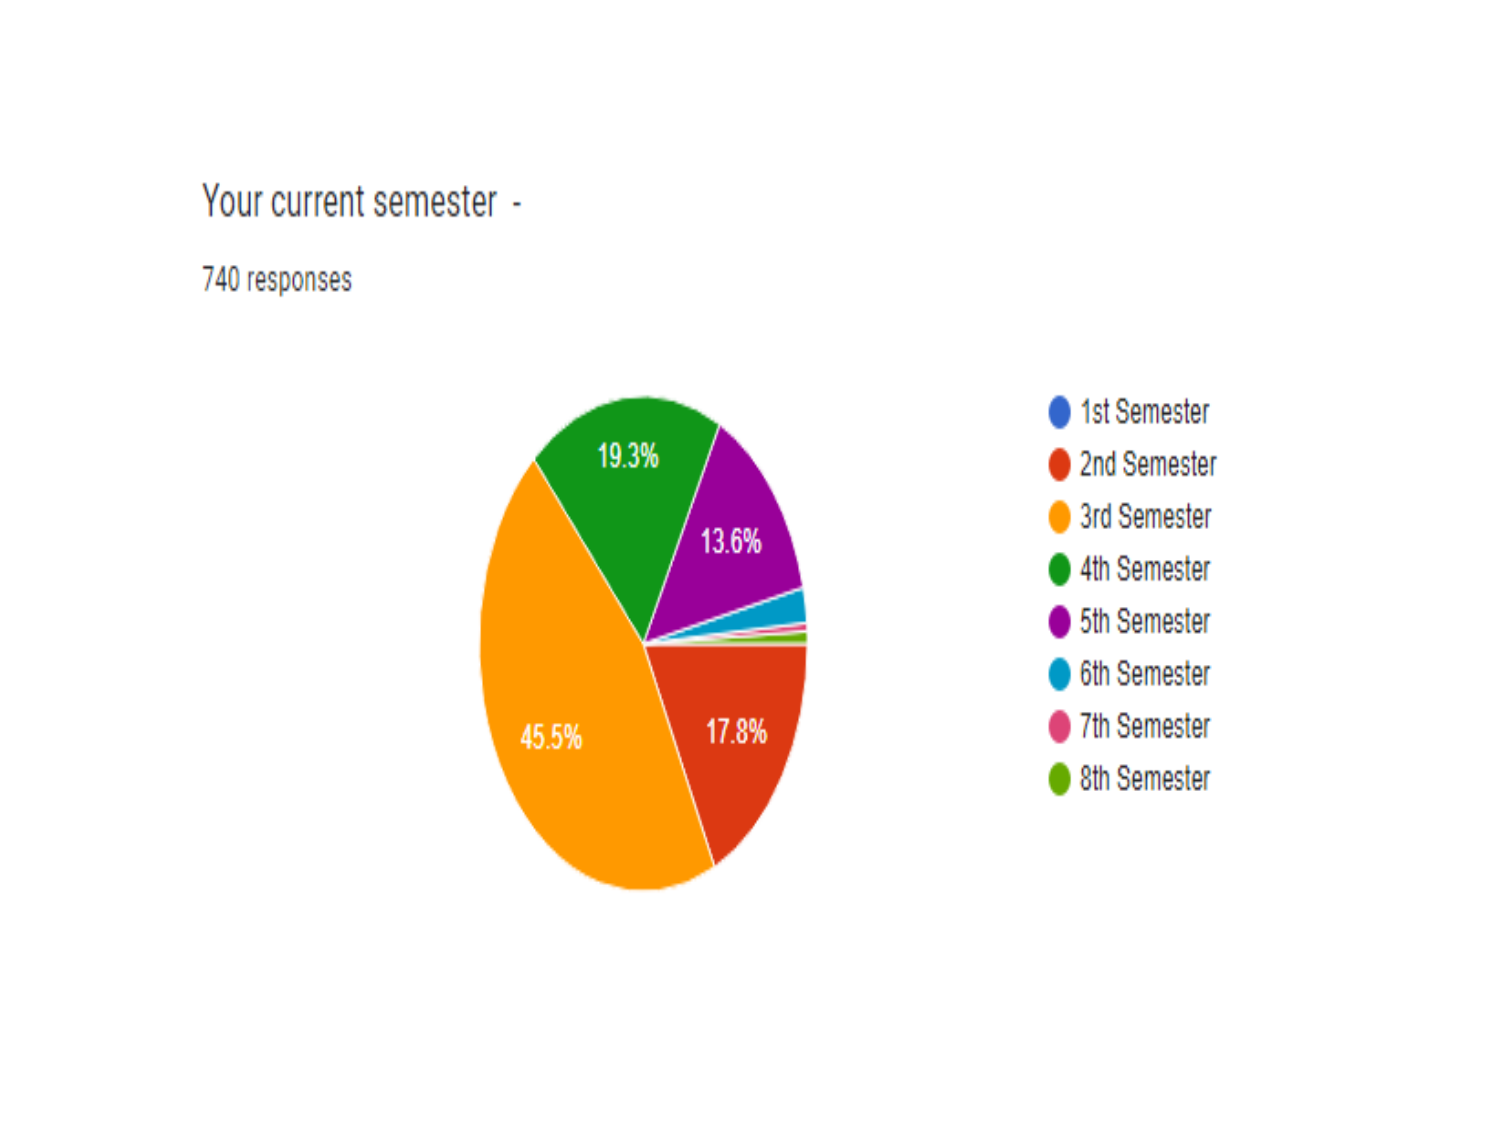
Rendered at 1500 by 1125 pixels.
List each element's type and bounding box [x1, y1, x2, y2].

picture [187, 140, 1325, 973]
